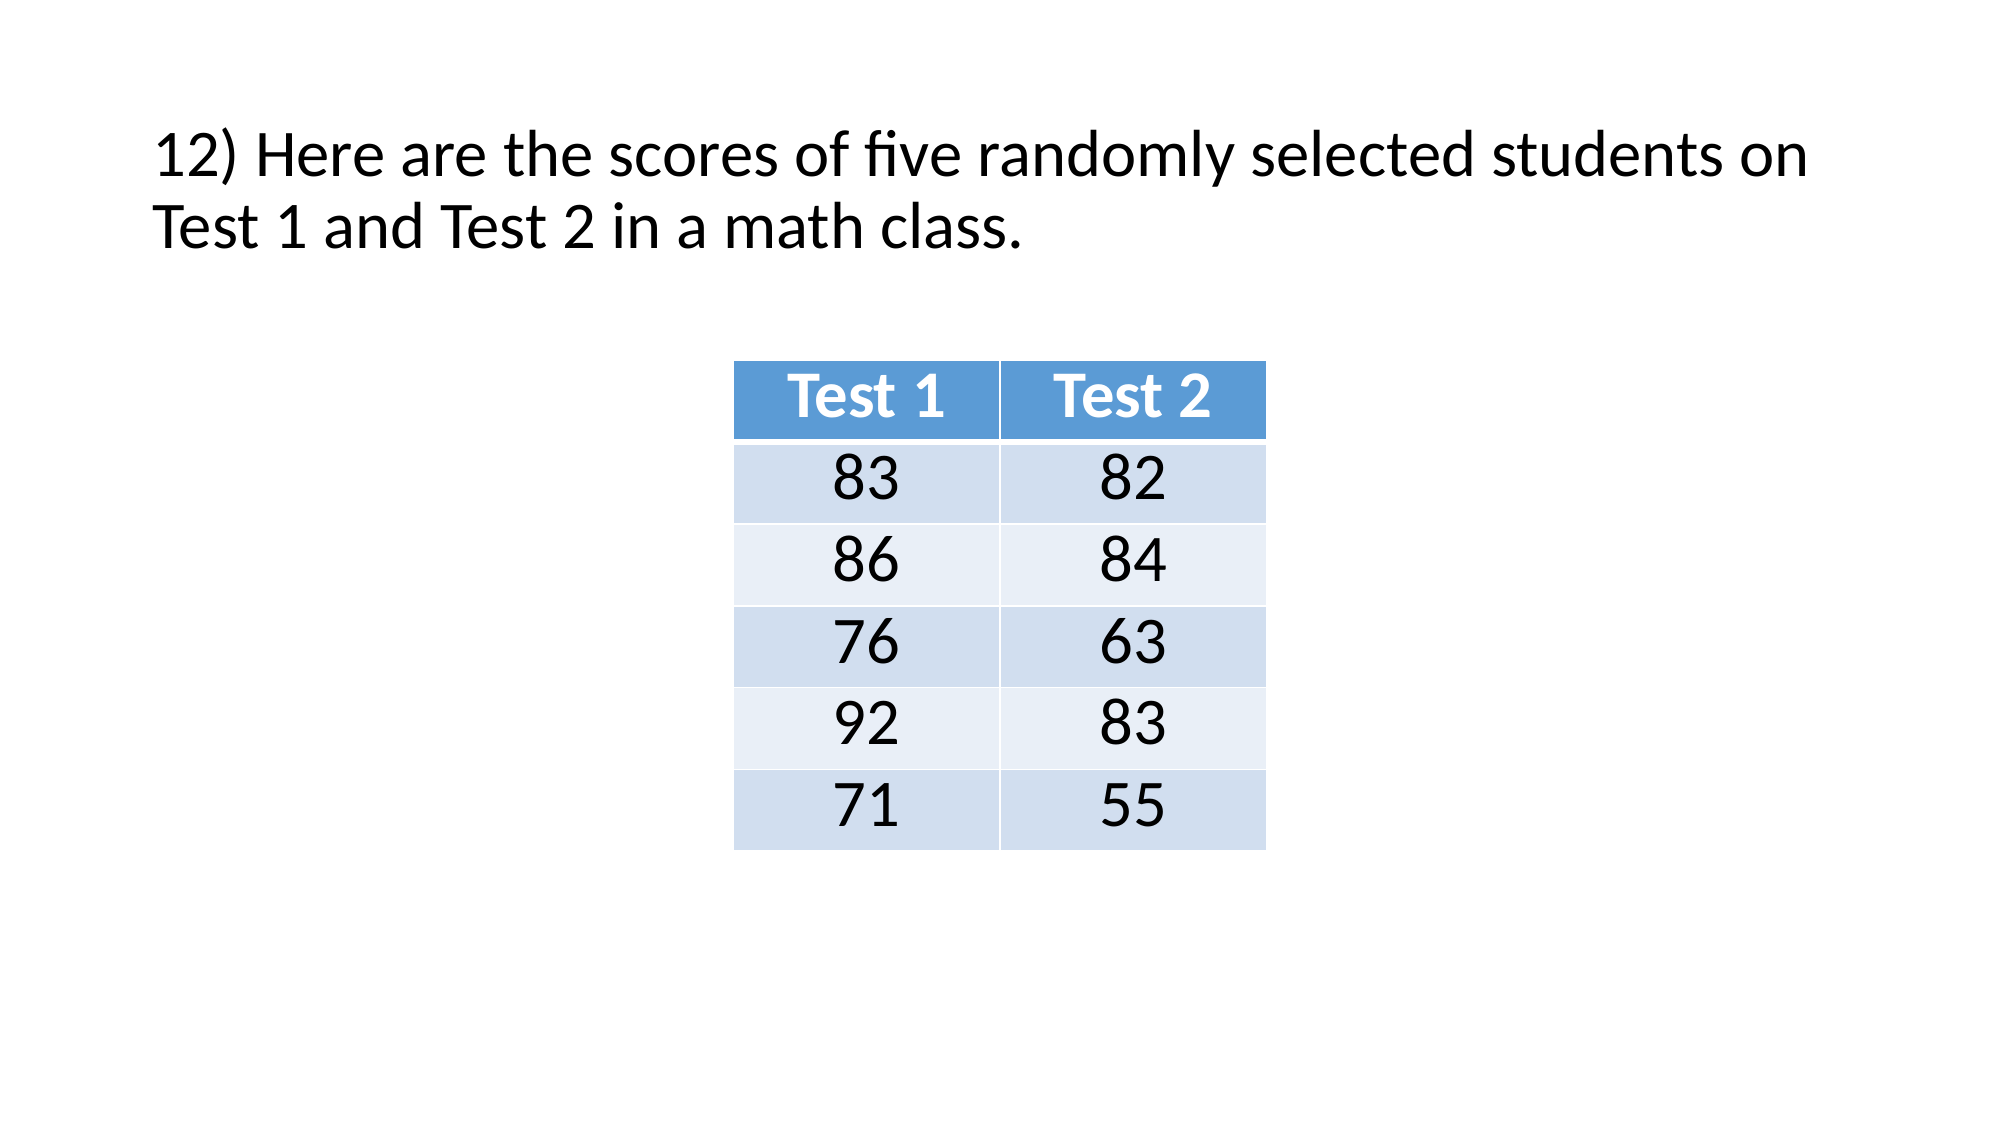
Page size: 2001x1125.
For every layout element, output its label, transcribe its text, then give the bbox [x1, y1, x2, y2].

table_header Test 2 [1001, 361, 1266, 439]
table_cell 92 [734, 688, 999, 769]
table_cell 86 [734, 525, 999, 605]
table_cell 82 [1001, 445, 1266, 523]
table_cell 83 [1001, 688, 1266, 769]
table_cell 76 [734, 607, 999, 687]
table_header Test 1 [734, 361, 999, 439]
table_cell 55 [1001, 770, 1266, 850]
table_cell 63 [1001, 607, 1266, 687]
list 12) Here are the scores of five randomly selected students on Test 1 and Test 2 in a math class. [137, 111, 1863, 1014]
table_cell 84 [1001, 525, 1266, 605]
table_cell 83 [734, 445, 999, 523]
table_cell 71 [734, 770, 999, 850]
